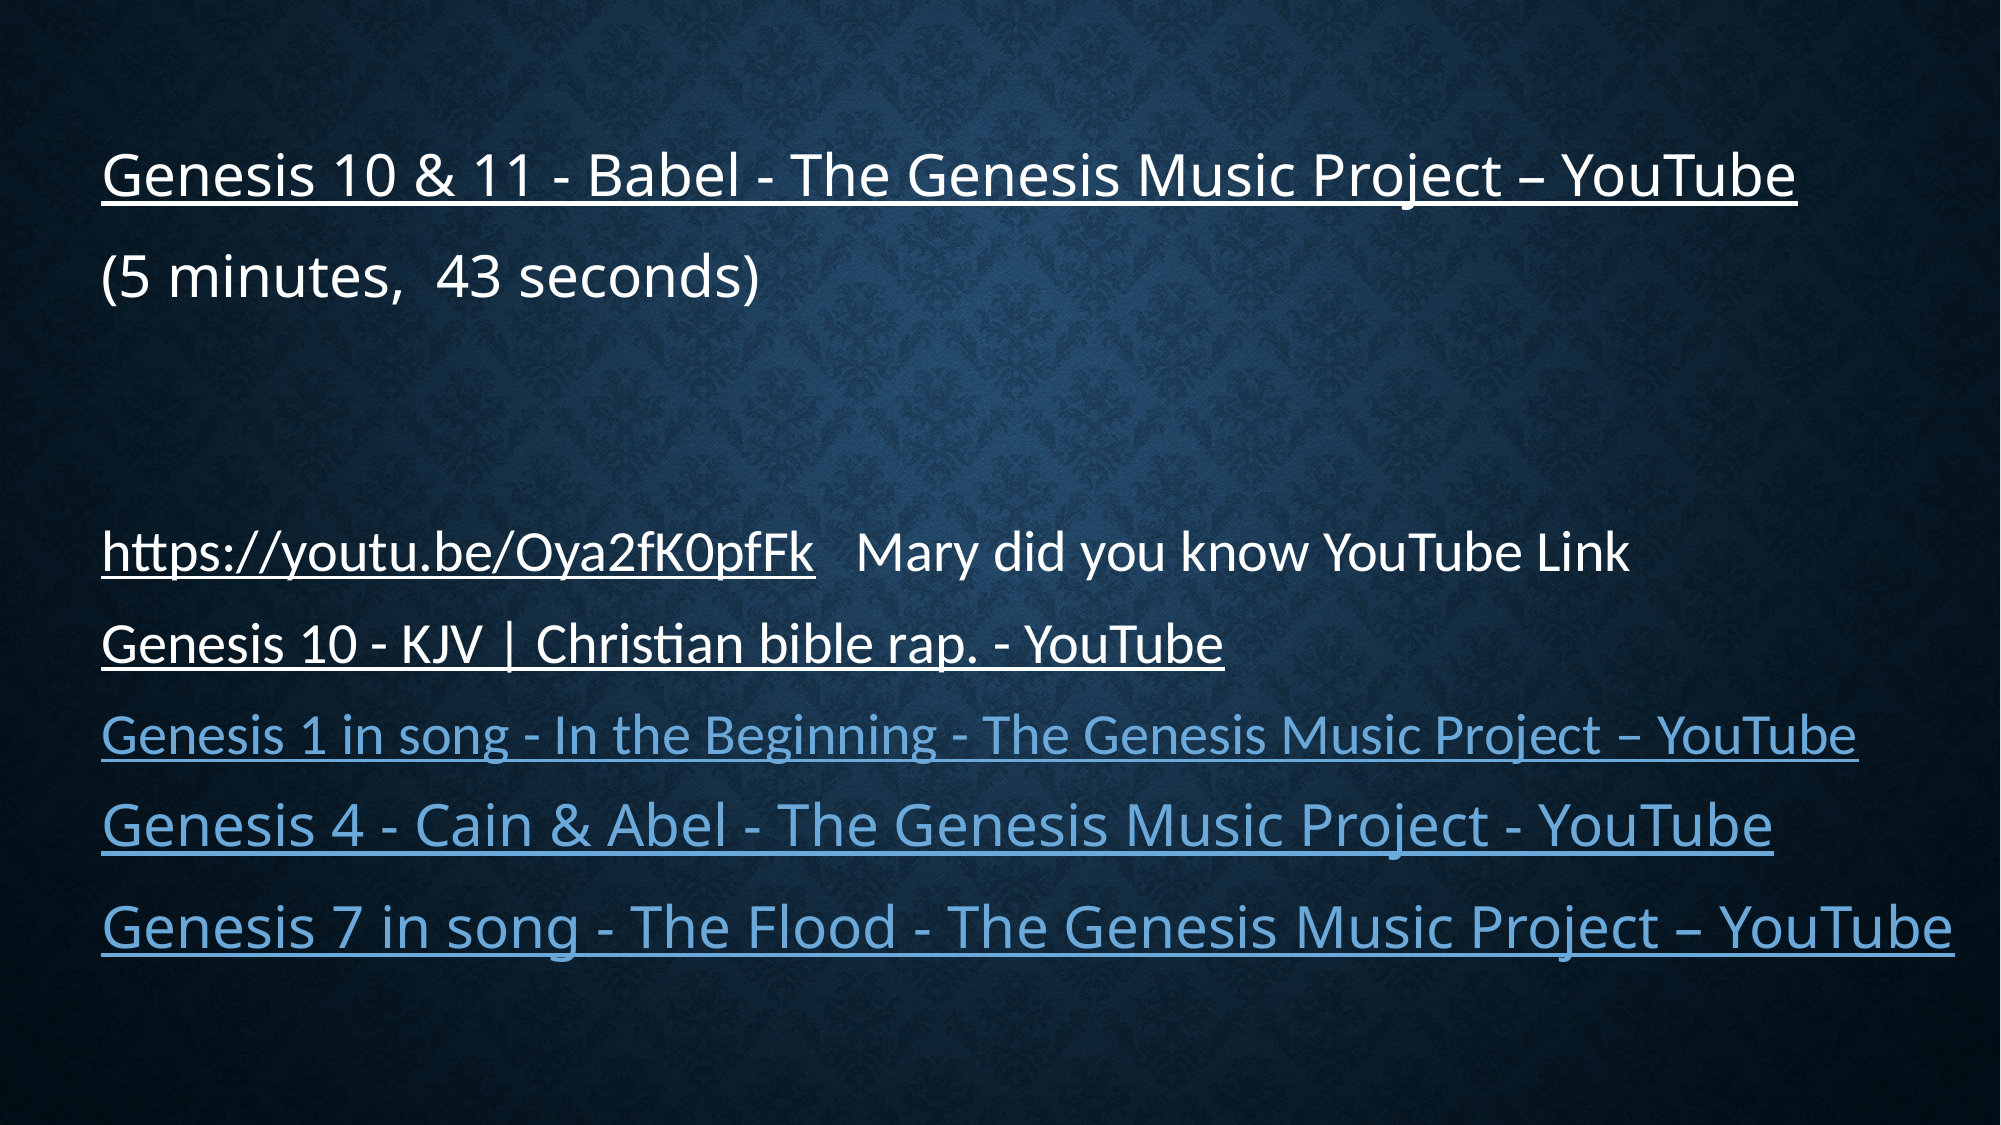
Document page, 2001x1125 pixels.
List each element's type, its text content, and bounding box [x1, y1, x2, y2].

text_box Genesis 10 & 11 - Babel - The Genesis Music Project – YouTube (5 minutes, 43 seconds) https://youtu.be/Oya2fK0pfFk Mary did you know YouTube Link Genesis 10 - KJV | Christian bible rap. - YouTube Genesis 1 in song - In the Beginning - The Genesis Music Project – YouTube Genesis 4 - Cain & Abel - The Genesis Music Project - YouTube Genesis 7 in song - The Flood - The Genesis Music Project – YouTube [86, 125, 1978, 977]
